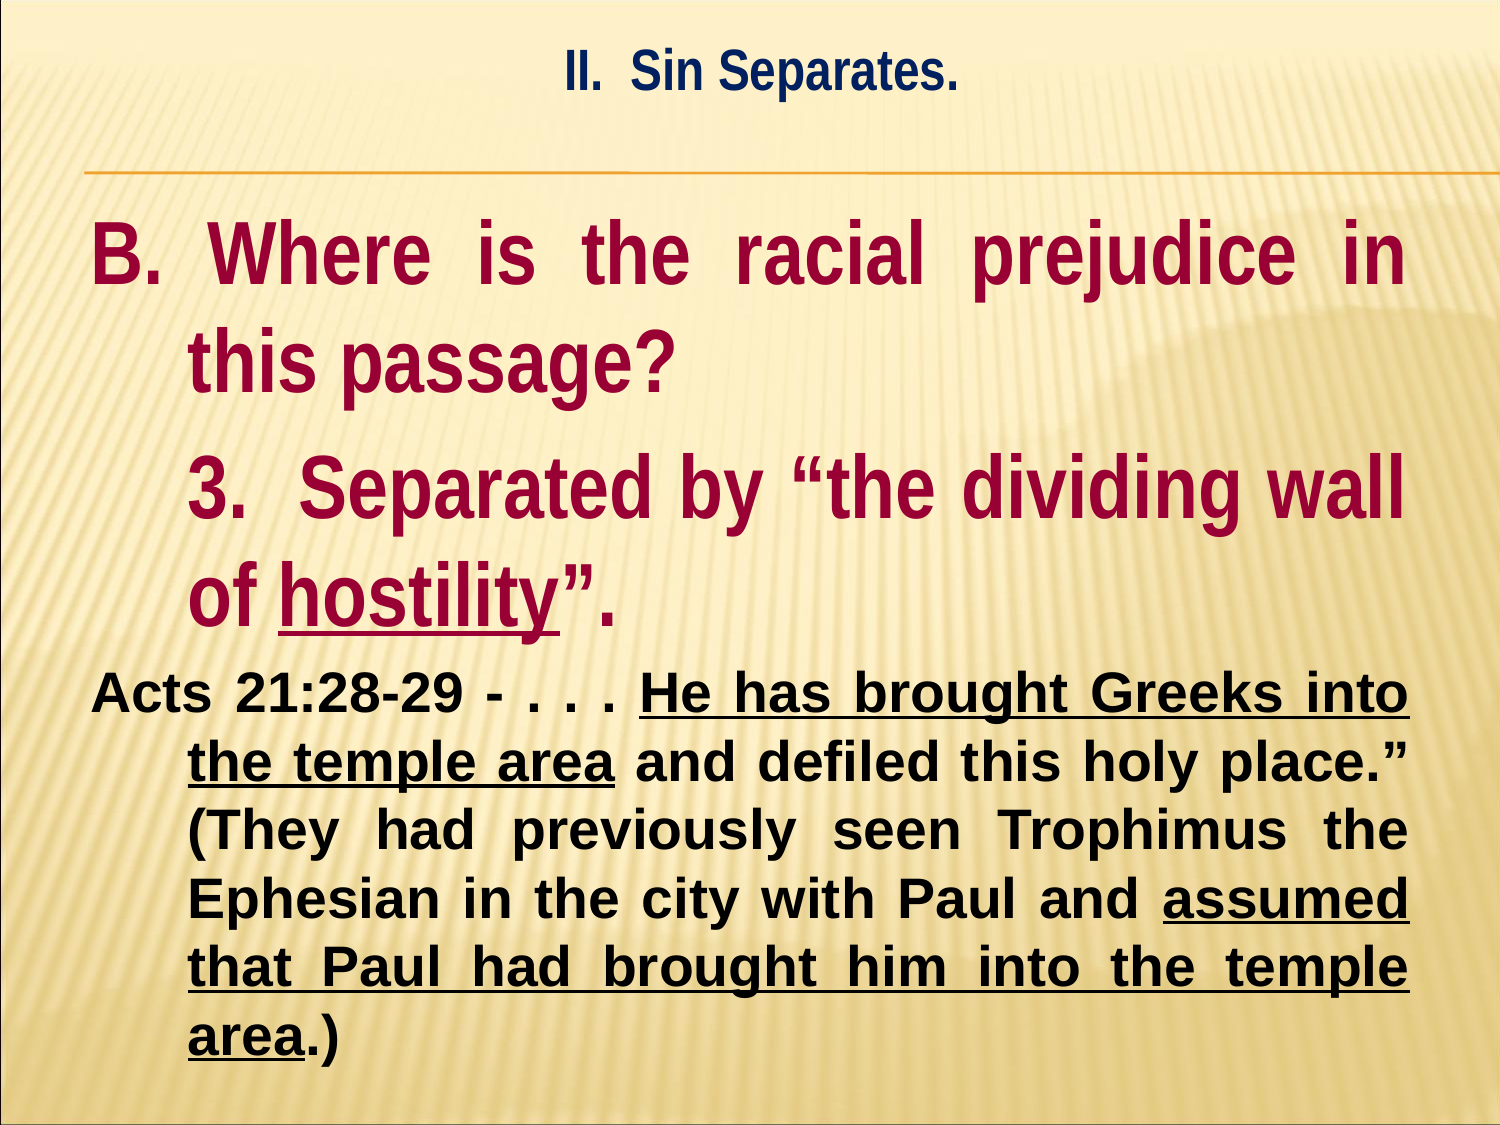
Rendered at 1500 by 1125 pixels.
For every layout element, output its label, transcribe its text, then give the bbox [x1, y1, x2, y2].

list B. Where is the racial prejudice in this passage? 3. Separated by “the dividing wall of hostility”. Acts 21:28-29 - . . . He has brought Greeks into the temple area and defiled this holy place.” (They had previously seen Trophimus the Ephesian in the city with Paul and assumed that Paul had brought him into the temple area.) [75, 187, 1425, 1075]
text_box II. Sin Separates. [124, 24, 1413, 110]
picture [0, 0, 1500, 1125]
